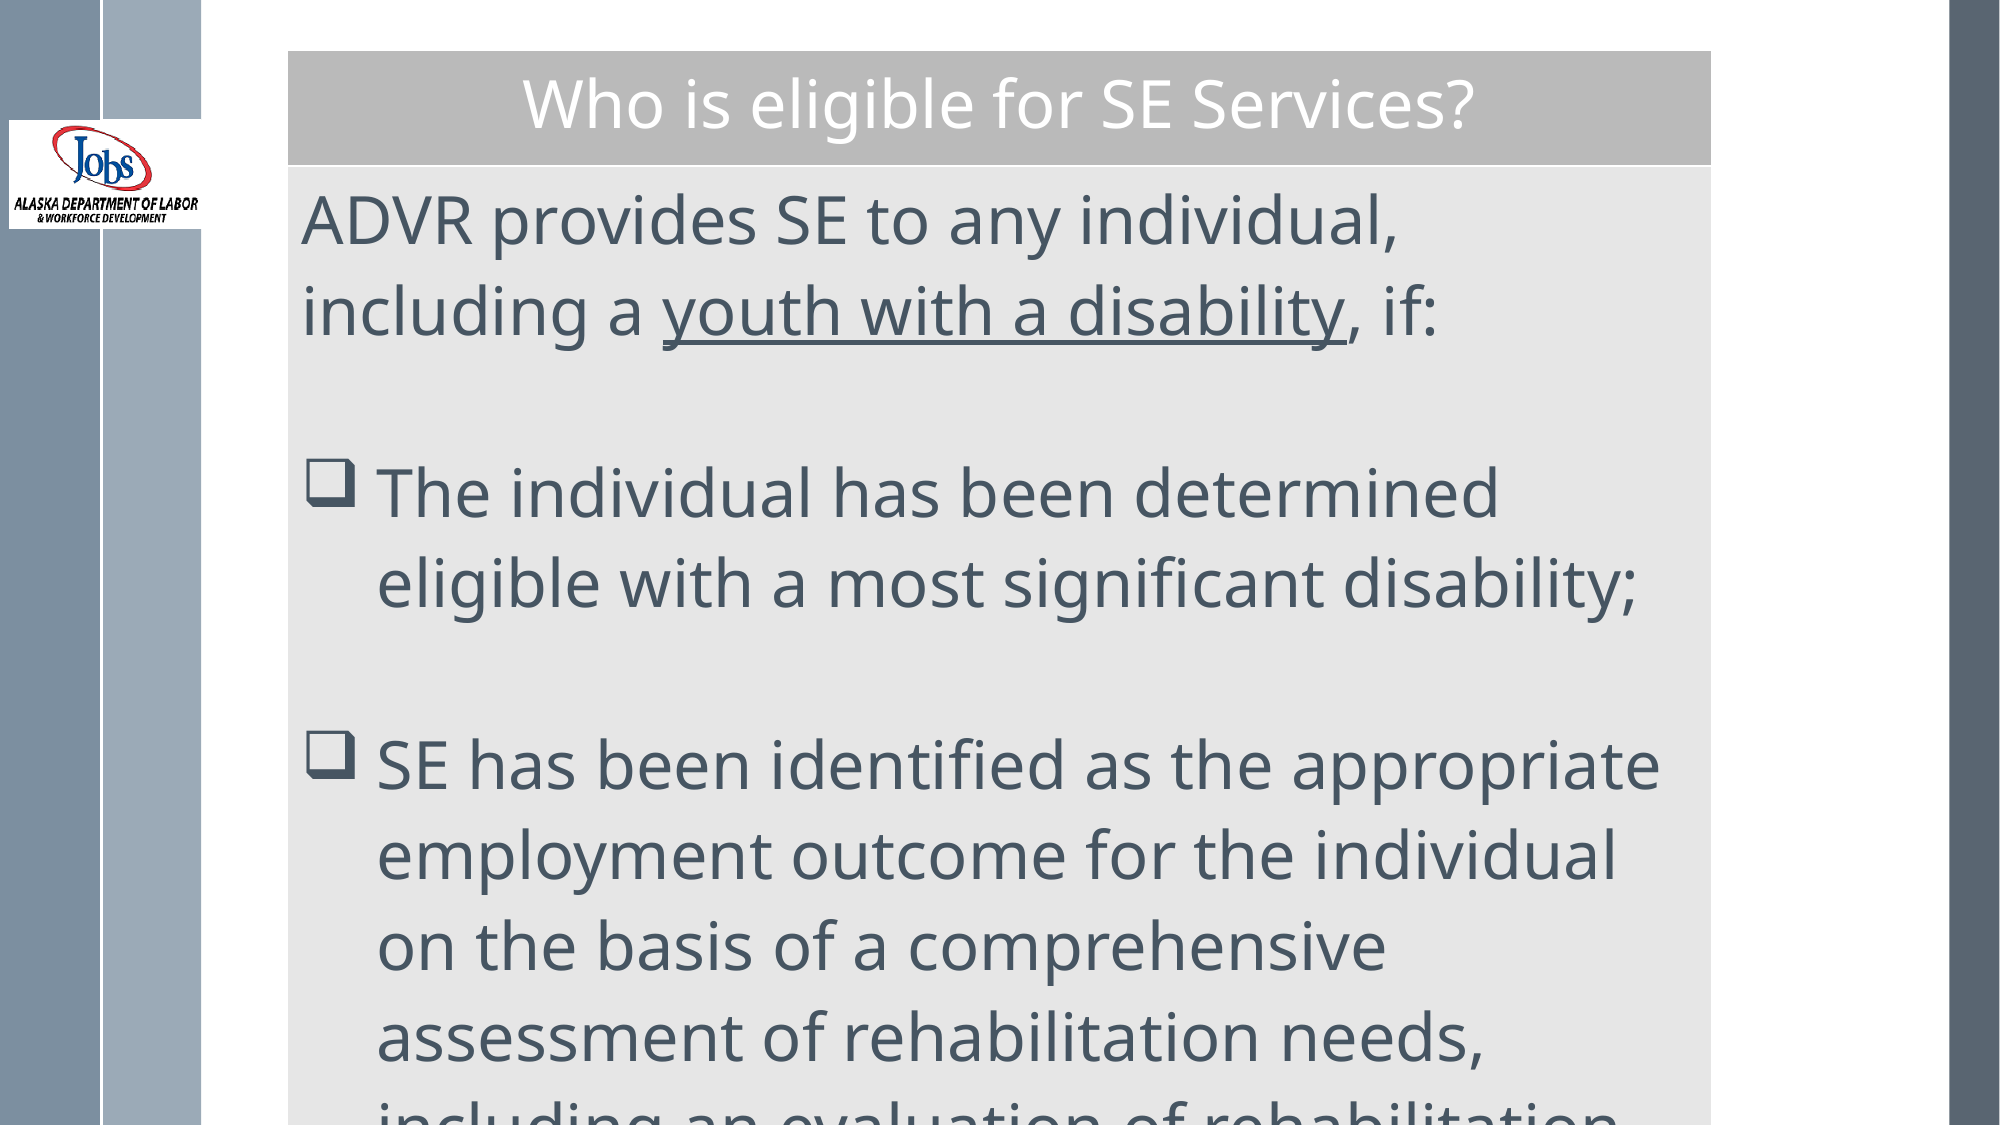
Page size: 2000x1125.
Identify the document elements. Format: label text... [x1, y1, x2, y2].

picture [9, 120, 202, 229]
table_cell ADVR provides SE to any individual, including a youth with a disability, if: The individual has been determined eligible with a most significant disability; SE has been identified as the appropriate employment outcome for the individual on the basis of a comprehensive assessment of rehabilitation needs, including an evaluation of rehabilitation, career, and job needs. [288, 167, 1711, 1125]
table_header Who is eligible for SE Services? [288, 51, 1711, 165]
